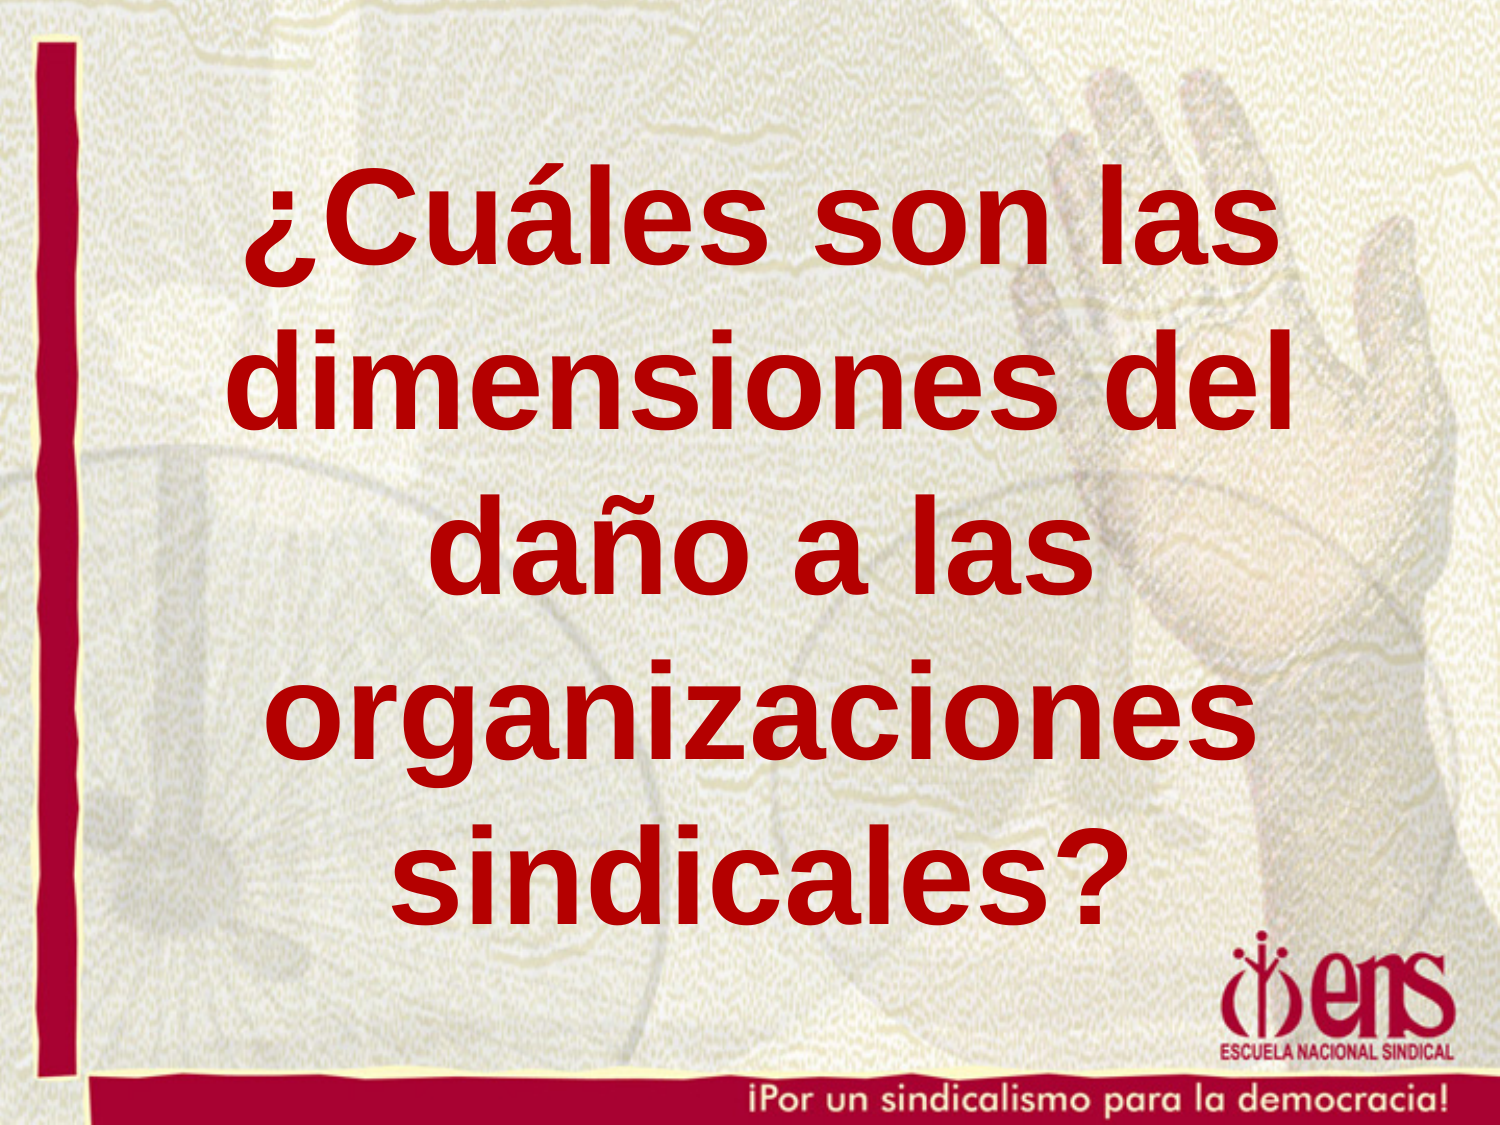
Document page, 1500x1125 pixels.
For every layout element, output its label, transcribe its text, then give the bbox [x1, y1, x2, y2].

text_box ¿Cuáles son las dimensiones del daño a las organizaciones sindicales? [88, 119, 1436, 960]
picture [0, 0, 1500, 1125]
